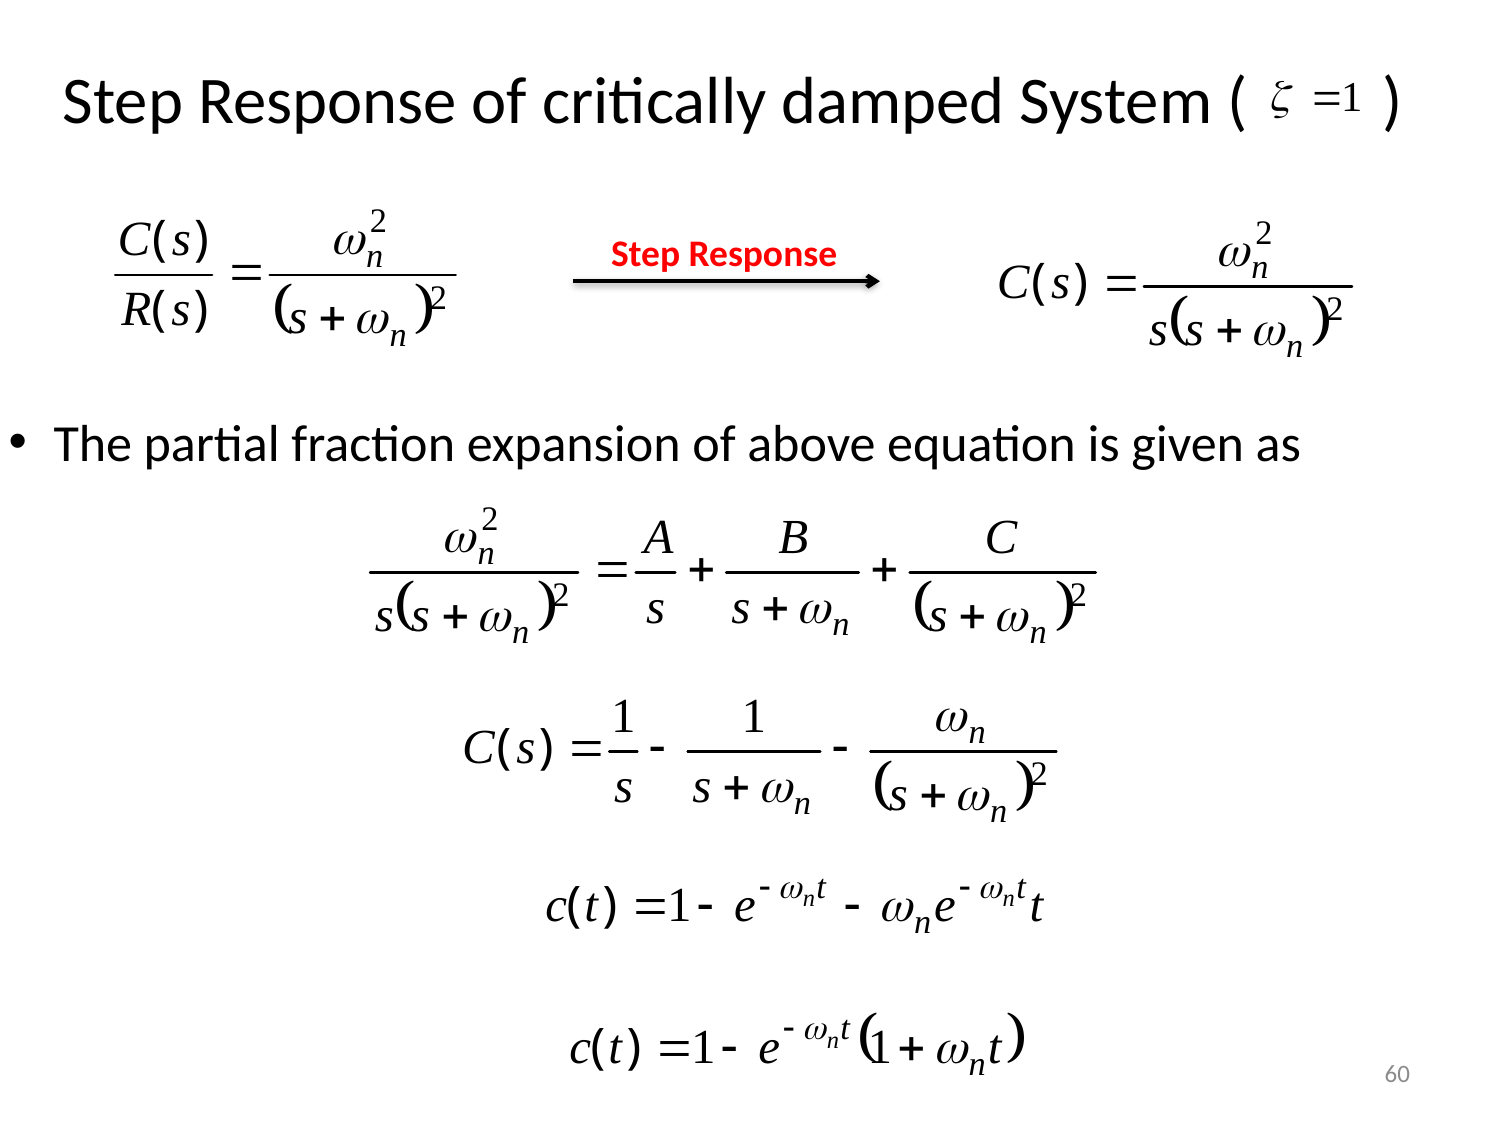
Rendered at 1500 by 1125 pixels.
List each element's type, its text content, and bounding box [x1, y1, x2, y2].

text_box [1262, 72, 1370, 133]
title Step Response of critically damped System ( ) [41, 19, 1425, 175]
slide_number 60 [1074, 1042, 1425, 1103]
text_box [104, 193, 468, 361]
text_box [454, 680, 1068, 838]
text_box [572, 205, 1367, 373]
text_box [536, 857, 1057, 946]
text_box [359, 491, 1110, 659]
text_box The partial fraction expansion of above equation is given as [0, 401, 1459, 479]
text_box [560, 999, 1027, 1088]
